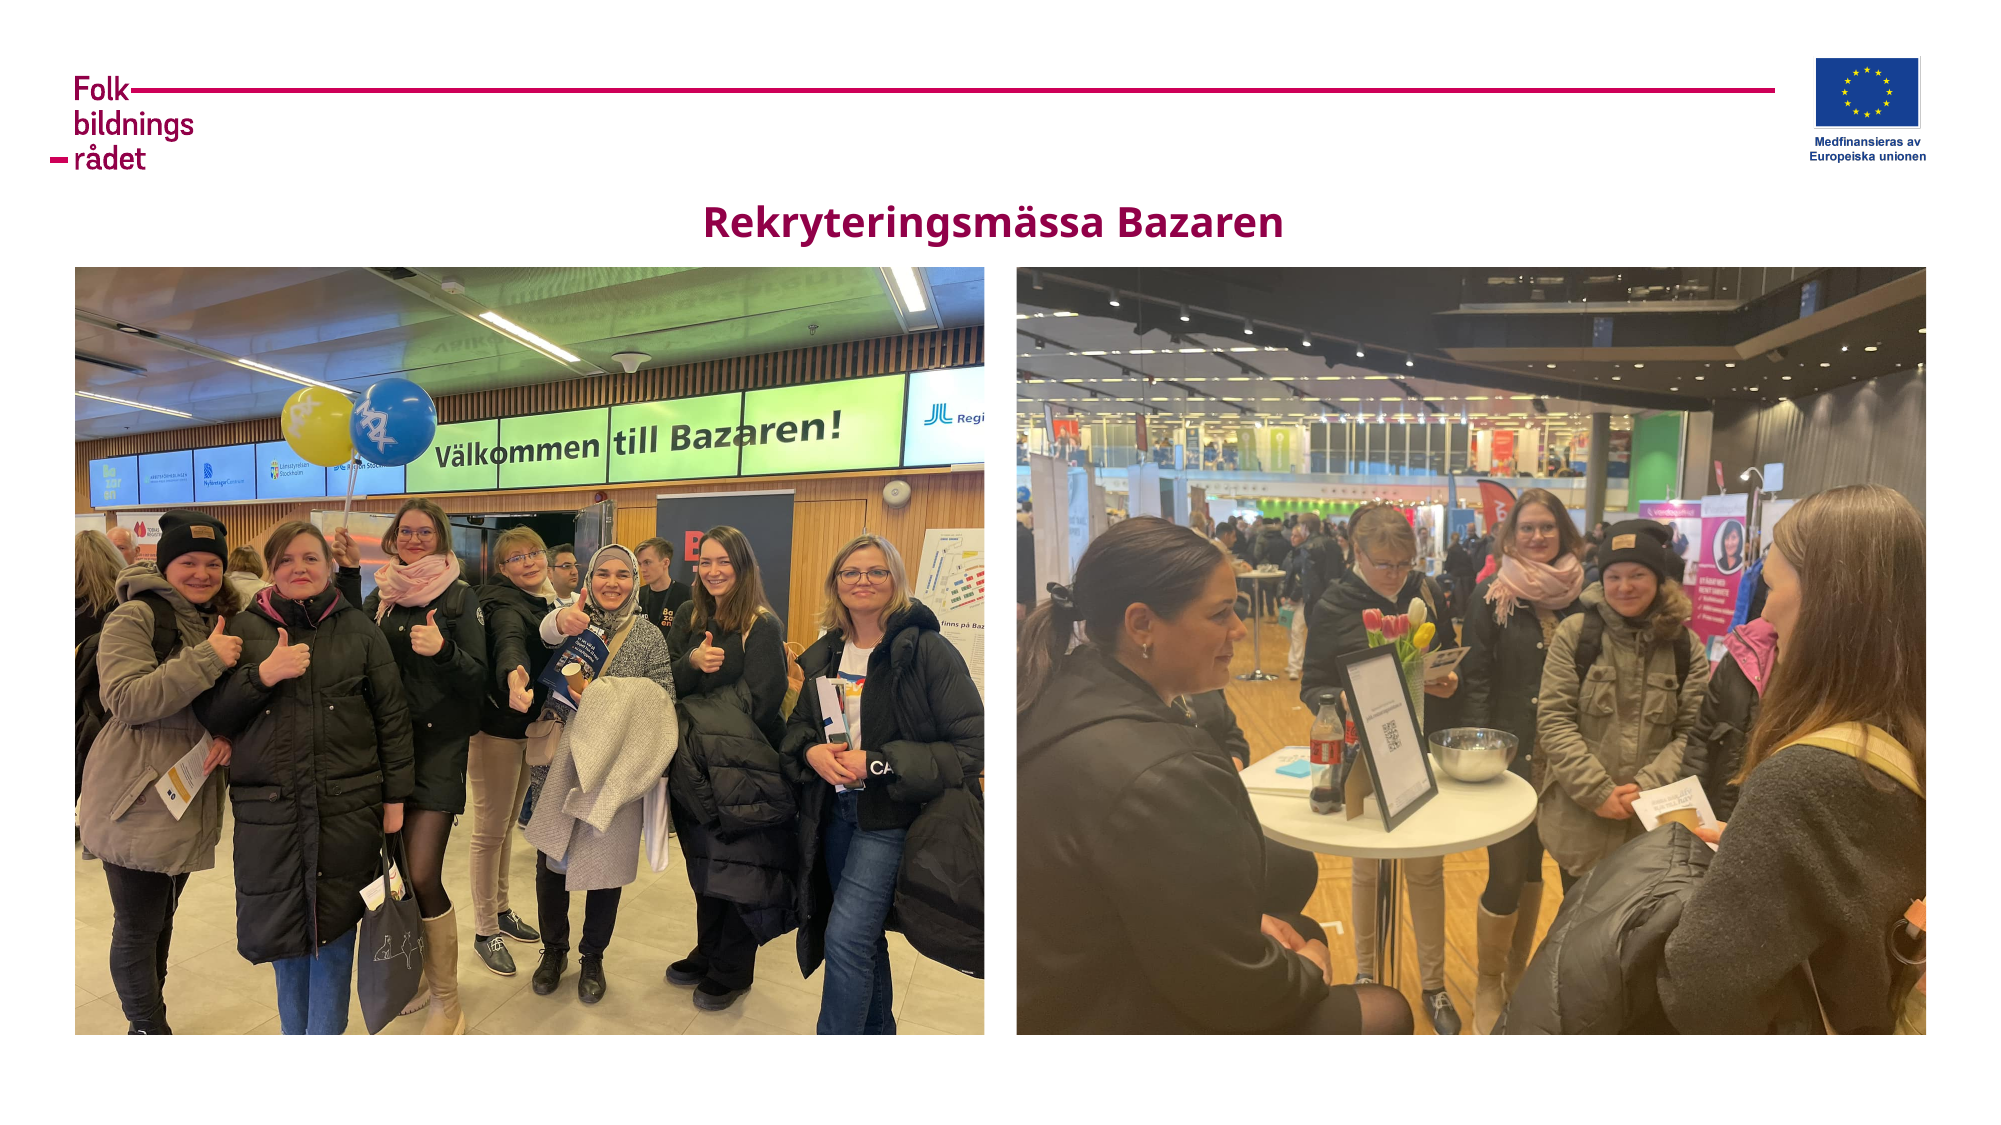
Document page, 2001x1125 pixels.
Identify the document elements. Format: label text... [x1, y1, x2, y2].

picture [74, 267, 985, 1035]
picture [1809, 56, 1926, 165]
picture [1016, 267, 1927, 1035]
title Rekryteringsmässa Bazaren [260, 201, 1738, 249]
